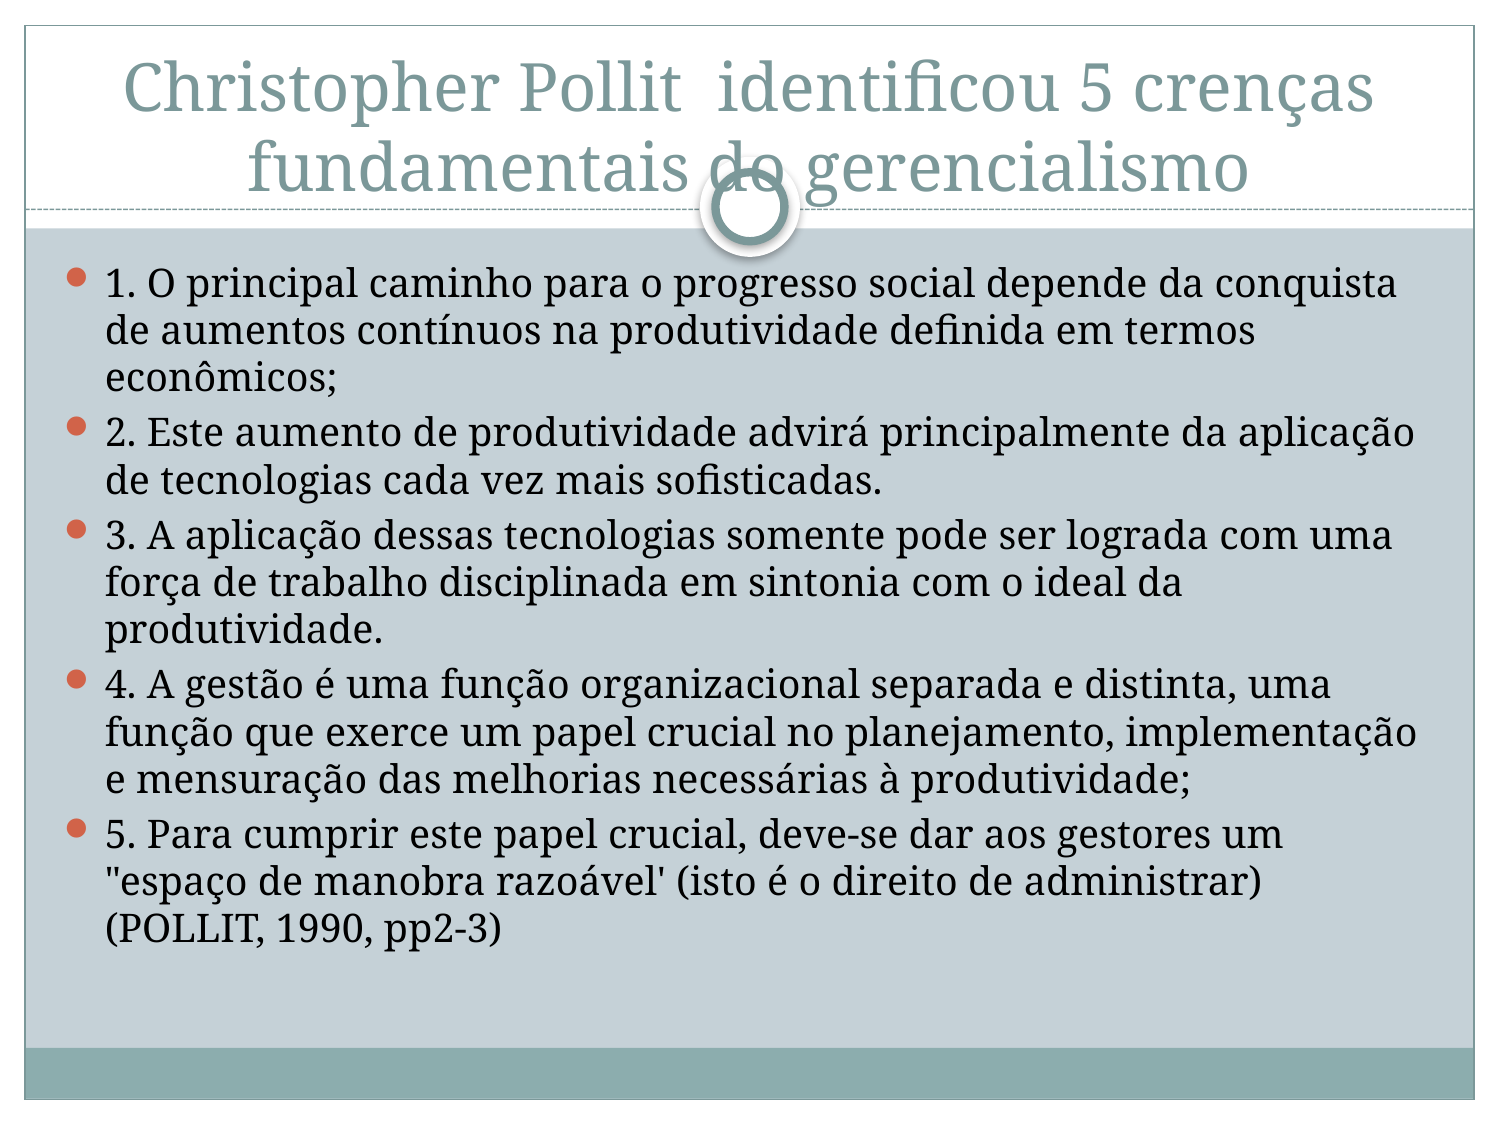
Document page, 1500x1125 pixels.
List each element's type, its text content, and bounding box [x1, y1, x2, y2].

title Christopher Pollit identificou 5 crenças fundamentais do gerencialismo [49, 37, 1450, 213]
list 1. O principal caminho para o progresso social depende da conquista de aumentos contínuos na produtividade definida em termos econômicos; 2. Este aumento de produtividade advirá principalmente da aplicação de tecnologias cada vez mais sofisticadas. 3. A aplicação dessas tecnologias somente pode ser lograda com uma força de trabalho disciplinada em sintonia com o ideal da produtividade. 4. A gestão é uma função organizacional separada e distinta, uma função que exerce um papel crucial no planejamento, implementação e mensuração das melhorias necessárias à produtividade; 5. Para cumprir este papel crucial, deve-se dar aos gestores um "espaço de manobra razoável' (isto é o direito de administrar) (POLLIT, 1990, pp2-3) [49, 250, 1445, 1001]
